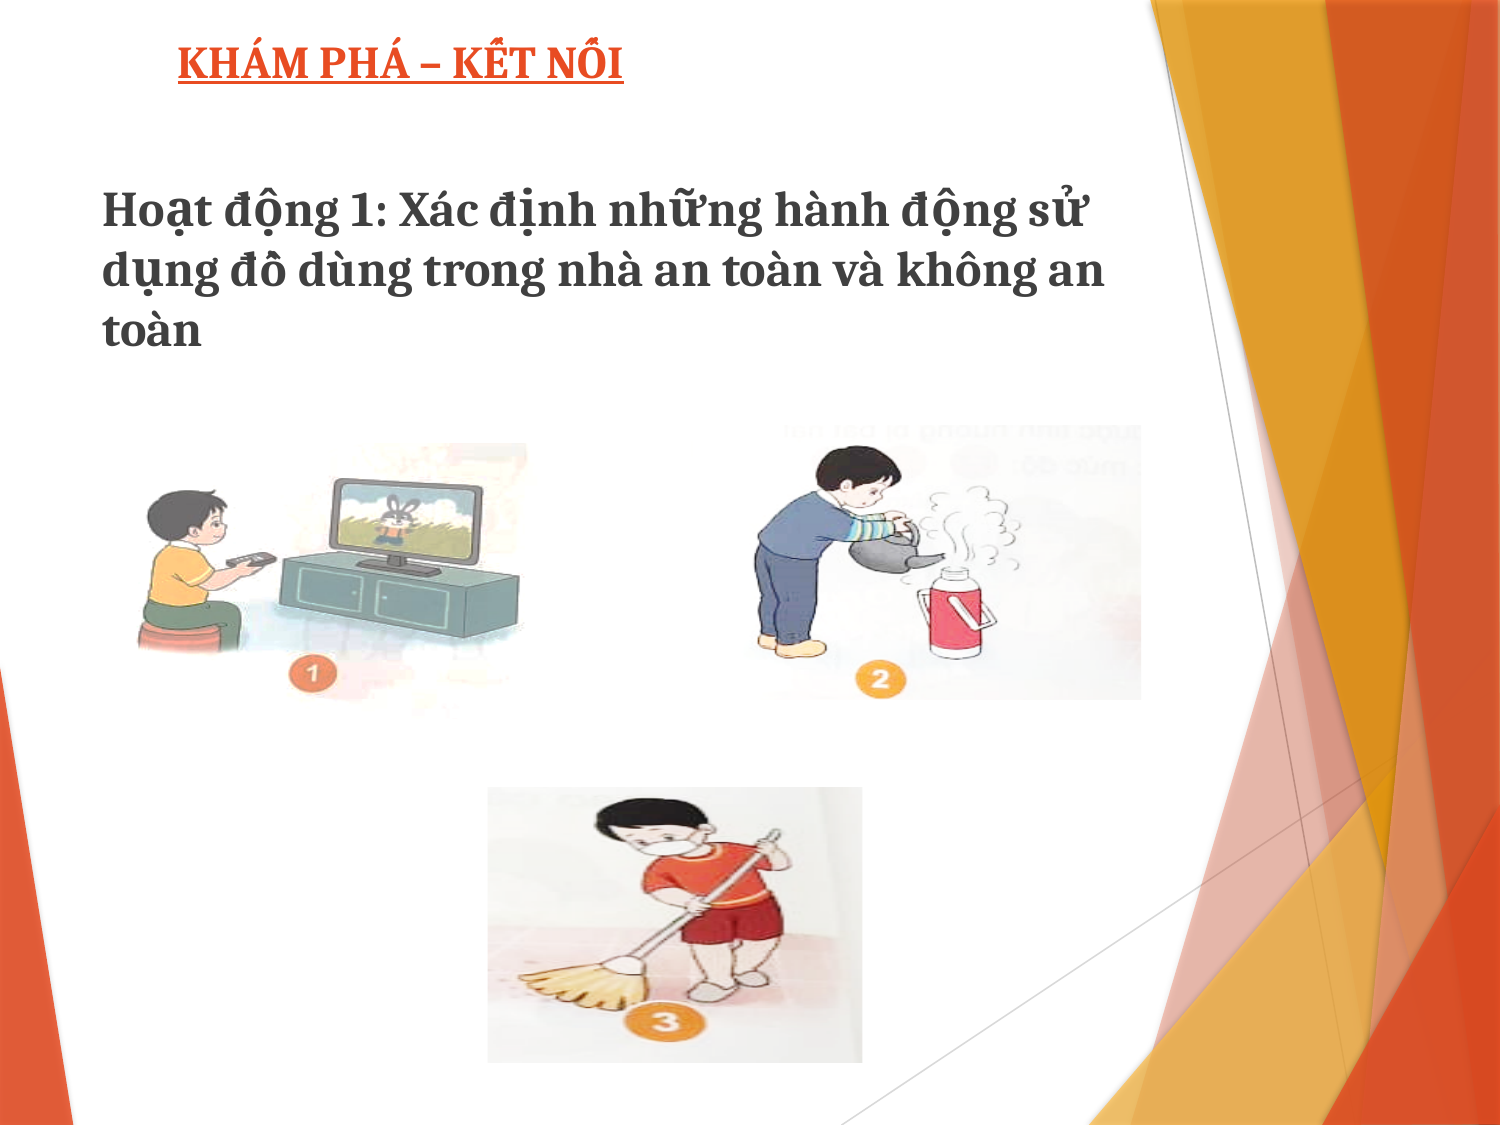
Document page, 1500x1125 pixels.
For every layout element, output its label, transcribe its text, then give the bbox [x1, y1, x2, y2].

picture [486, 786, 863, 1063]
title KHÁM PHÁ – KẾT NỐI [0, 24, 917, 150]
picture [99, 443, 551, 720]
list Hoạt động 1: Xác định những hành động sử dụng đồ dùng trong nhà an toàn và không an toàn [87, 168, 1213, 444]
picture [690, 424, 1142, 701]
